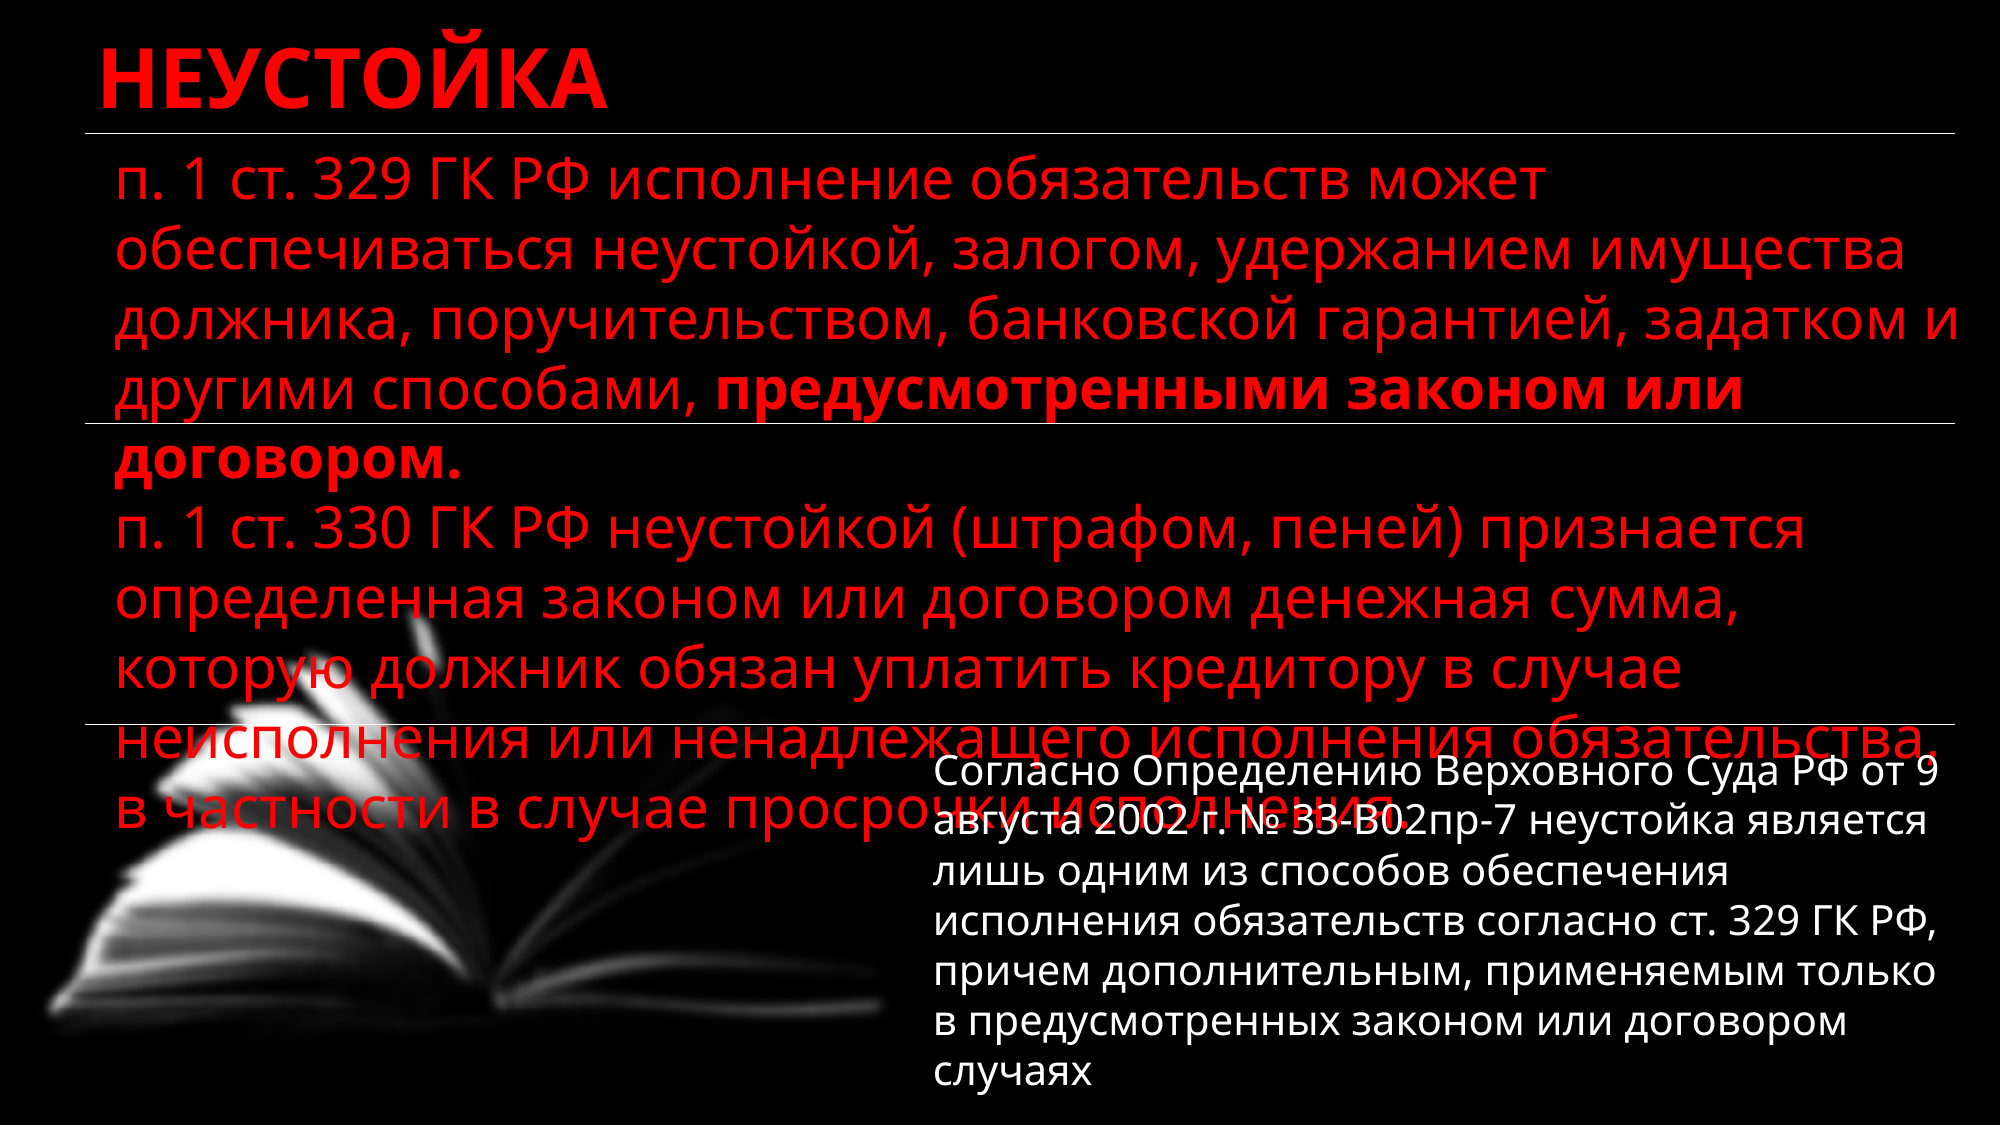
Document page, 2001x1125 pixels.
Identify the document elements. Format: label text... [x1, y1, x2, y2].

text_box НЕУСТОЙКА [81, 17, 719, 133]
text_box п. 1 ст. 329 ГК РФ исполнение обязательств может обеспечиваться неустойкой, залогом, удержанием имущества должника, поручительством, банковской гарантией, задатком и другими способами, предусмотренными законом или договором. п. 1 ст. 330 ГК РФ неустойкой (штрафом, пеней) признается определенная законом или договором денежная сумма, которую должник обязан уплатить кредитору в случае неисполнения или ненадлежащего исполнения обязательства, в частности в случае просрочки исполнения. [99, 133, 1986, 736]
text_box [933, 0, 2000, 1125]
text_box Согласно Определению Верховного Суда РФ от 9 августа 2002 г. № 33-В02пр-7 неустойка является лишь одним из способов обеспечения исполнения обязательств согласно ст. 329 ГК РФ, причем дополнительным, применяемым только в предусмотренных законом или договором случаях [935, 736, 1986, 1101]
text_box [0, 0, 933, 501]
picture [0, 501, 935, 1125]
